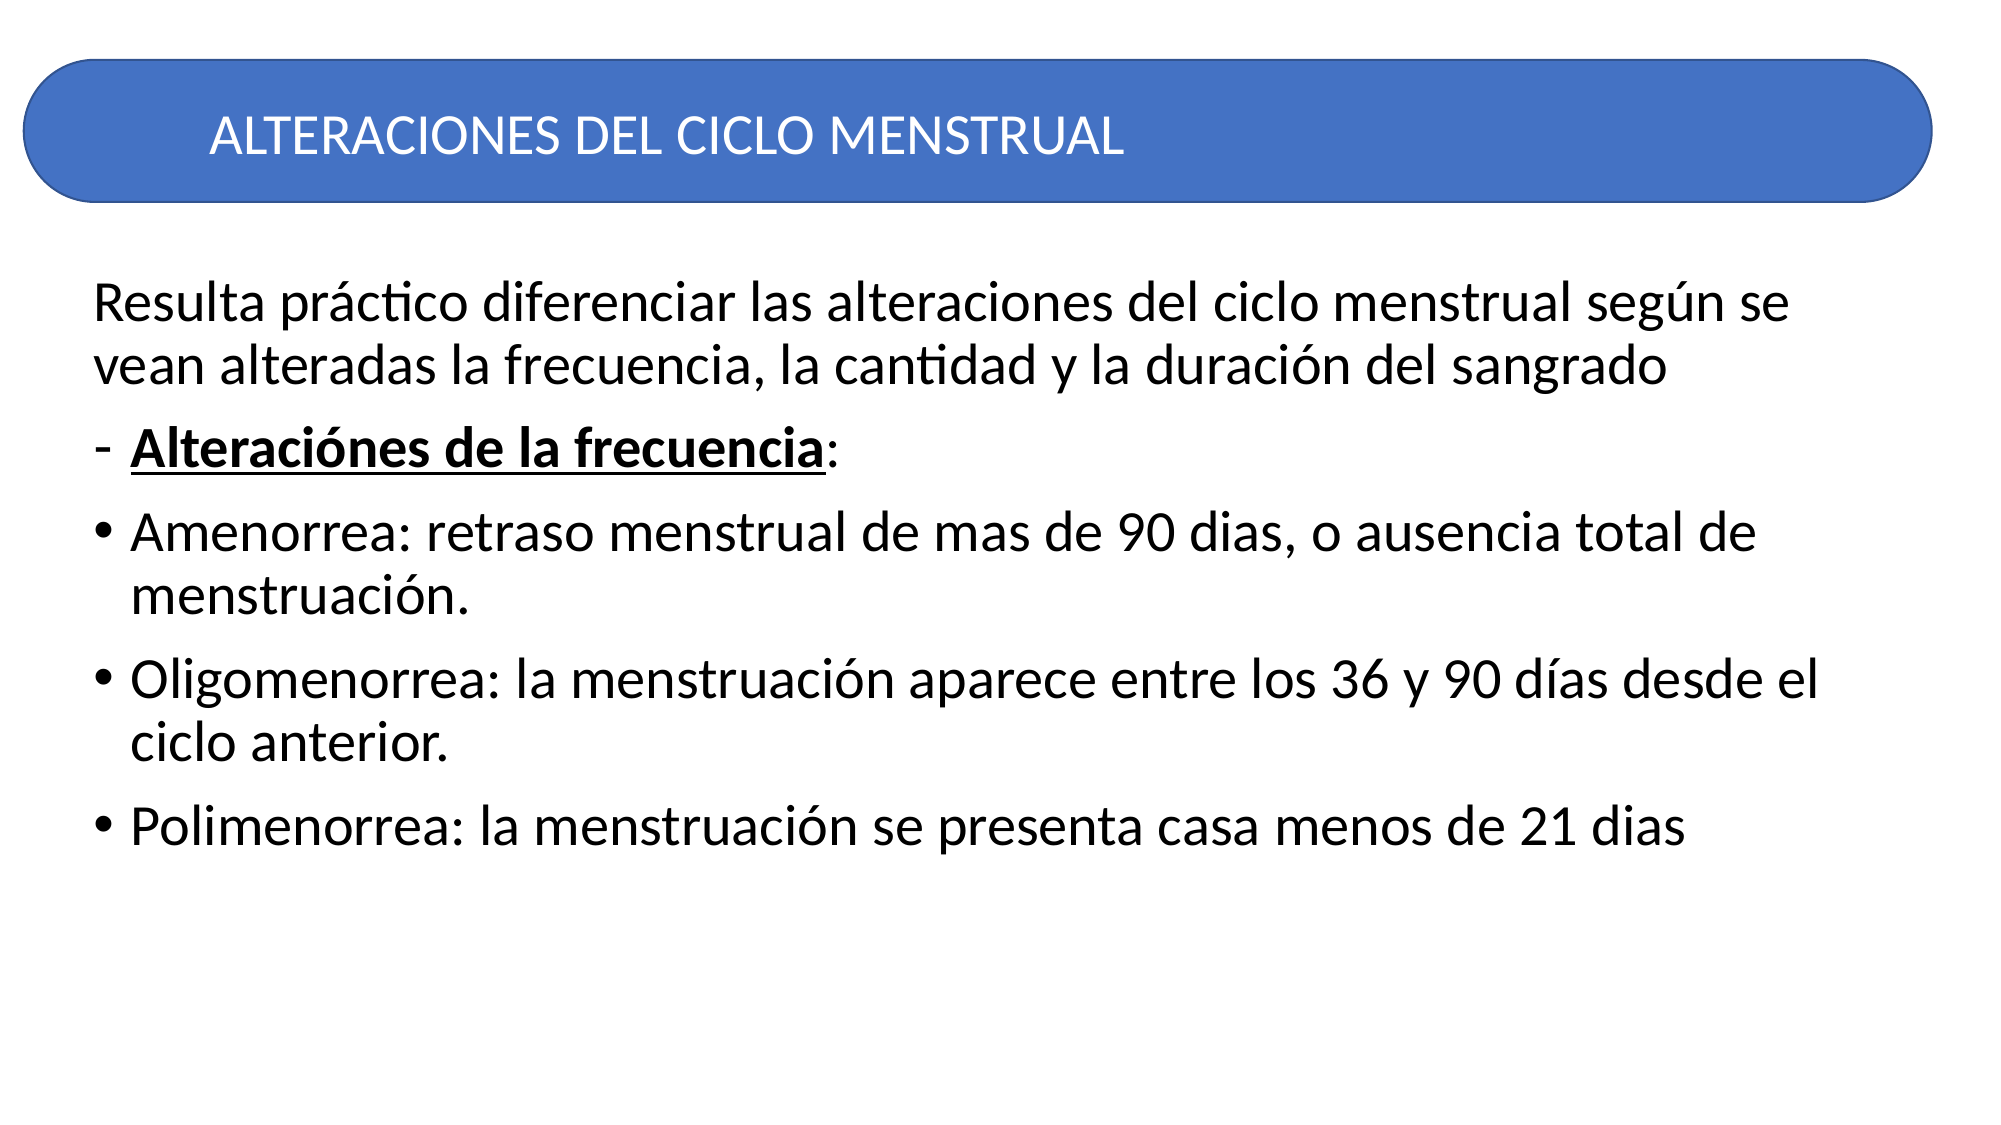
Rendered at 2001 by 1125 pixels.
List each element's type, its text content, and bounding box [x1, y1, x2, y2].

list Resulta práctico diferenciar las alteraciones del ciclo menstrual según se vean alteradas la frecuencia, la cantidad y la duración del sangrado Alteraciónes de la frecuencia: Amenorrea: retraso menstrual de mas de 90 dias, o ausencia total de menstruación. Oligomenorrea: la menstruación aparece entre los 36 y 90 días desde el ciclo anterior. Polimenorrea: la menstruación se presenta casa menos de 21 dias [78, 263, 1878, 1024]
text_box ALTERACIONES DEL CICLO MENSTRUAL [22, 58, 1933, 203]
